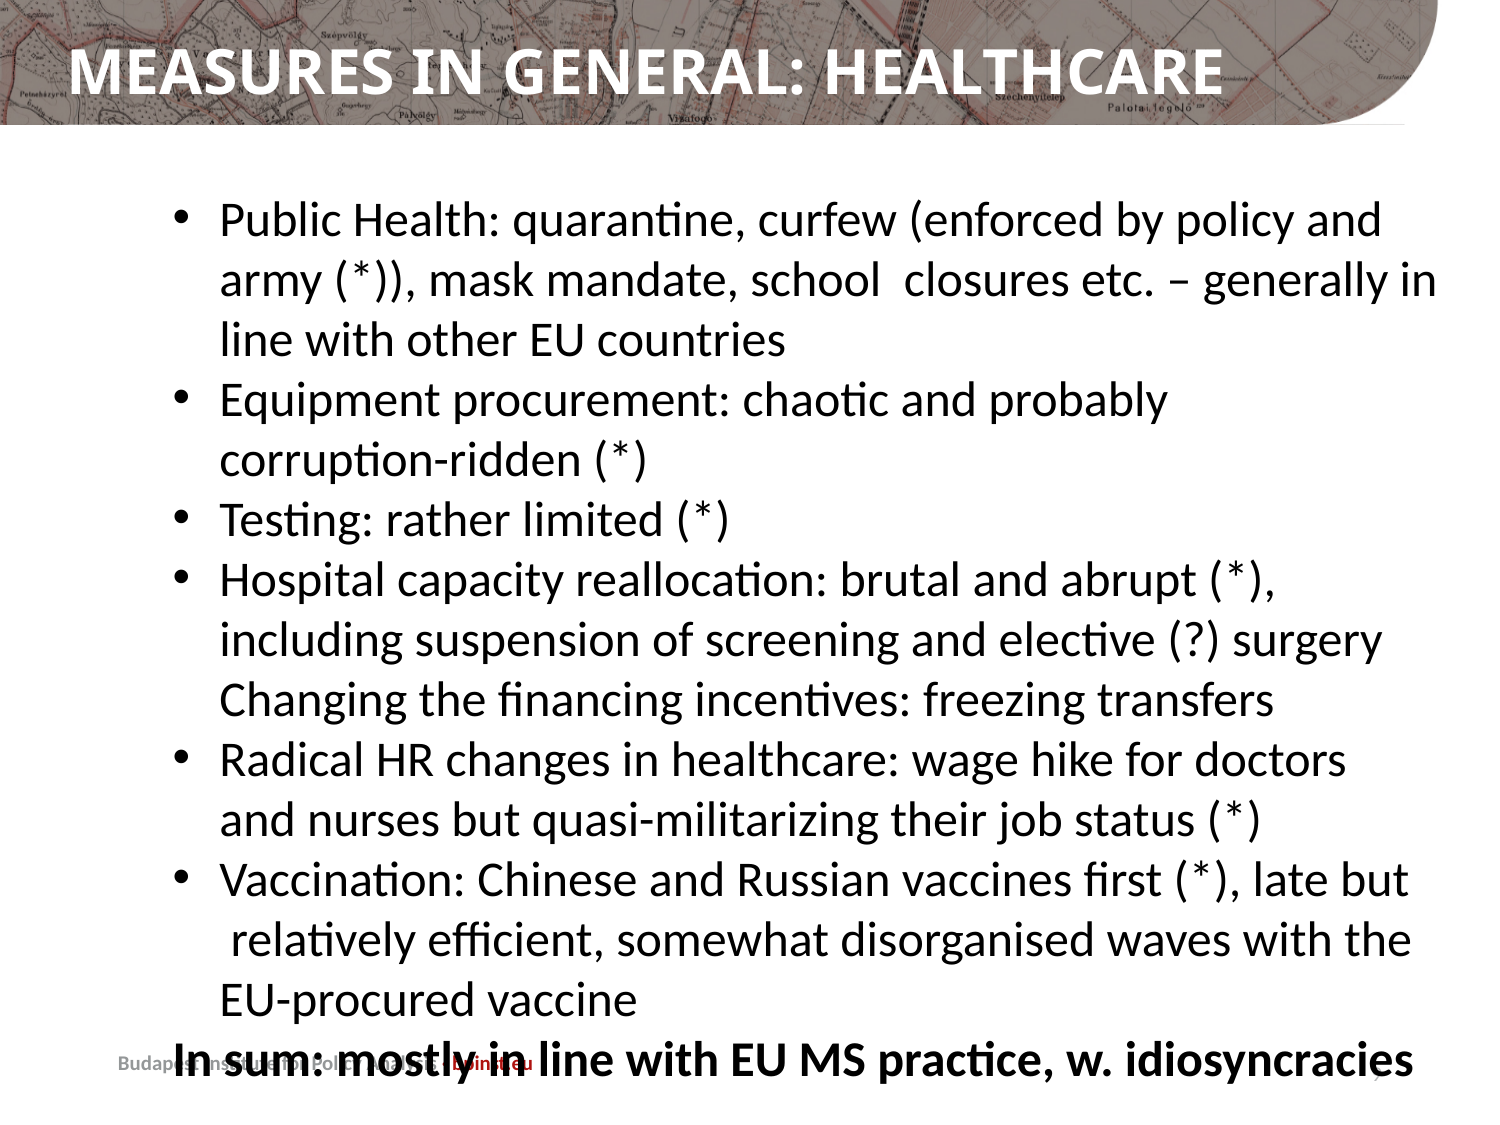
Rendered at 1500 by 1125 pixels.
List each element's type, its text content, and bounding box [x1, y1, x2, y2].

title Measures in General: Healthcare [50, 26, 1397, 122]
text_box Public Health: quarantine, curfew (enforced by policy and army (*)), mask mandate, school closures etc. – generally in line with other EU countries Equipment procurement: chaotic and probably corruption-ridden (*) Testing: rather limited (*) Hospital capacity reallocation: brutal and abrupt (*), including suspension of screening and elective (?) surgery Changing the financing incentives: freezing transfers Radical HR changes in healthcare: wage hike for doctors and nurses but quasi-militarizing their job status (*) Vaccination: Chinese and Russian vaccines first (*), late but relatively efficient, somewhat disorganised waves with the EU-procured vaccine In sum: mostly in line with EU MS practice, w. idiosyncracies [157, 178, 1465, 1125]
picture [0, 0, 1500, 125]
